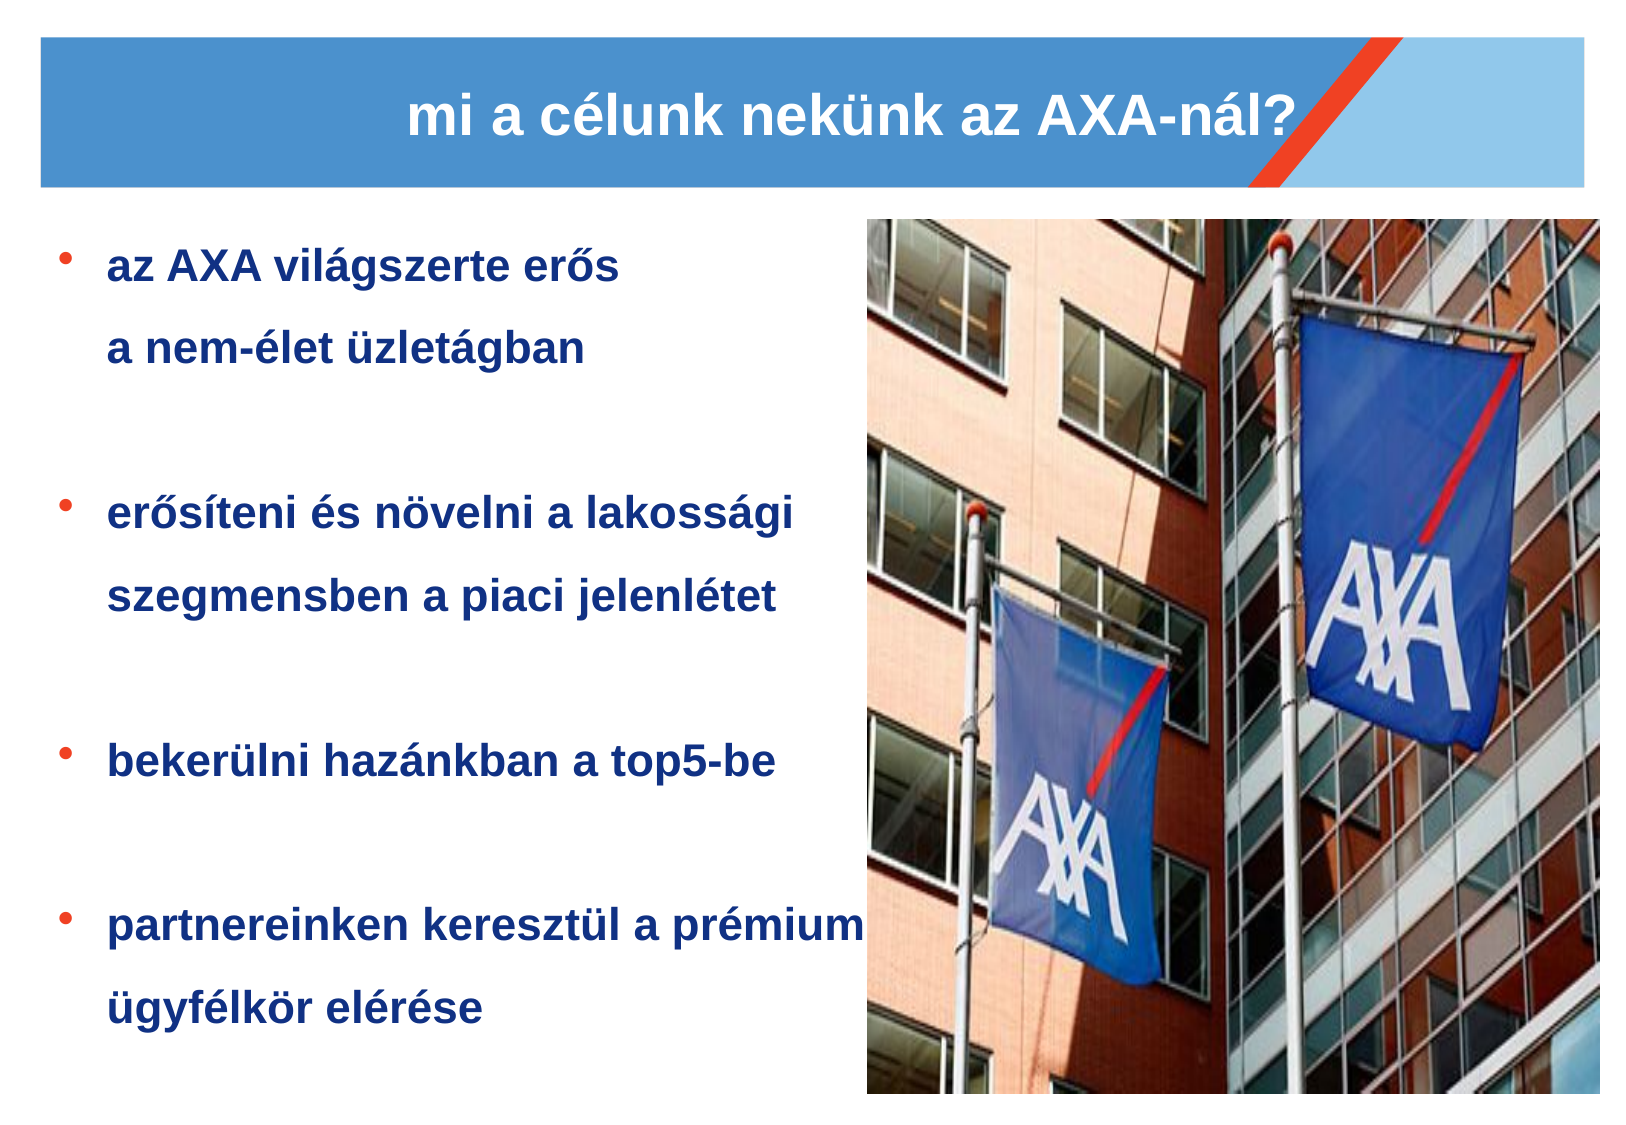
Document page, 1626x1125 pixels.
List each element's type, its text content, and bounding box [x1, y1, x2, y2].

title mi a célunk nekünk az AXA-nál? [94, 37, 1300, 188]
list az AXA világszerte erős a nem-élet üzletágban erősíteni és növelni a lakossági szegmensben a piaci jelenlétet bekerülni hazánkban a top5-be partnereinken keresztül a prémium ügyfélkör elérése [44, 207, 877, 1073]
picture [866, 219, 1600, 1095]
